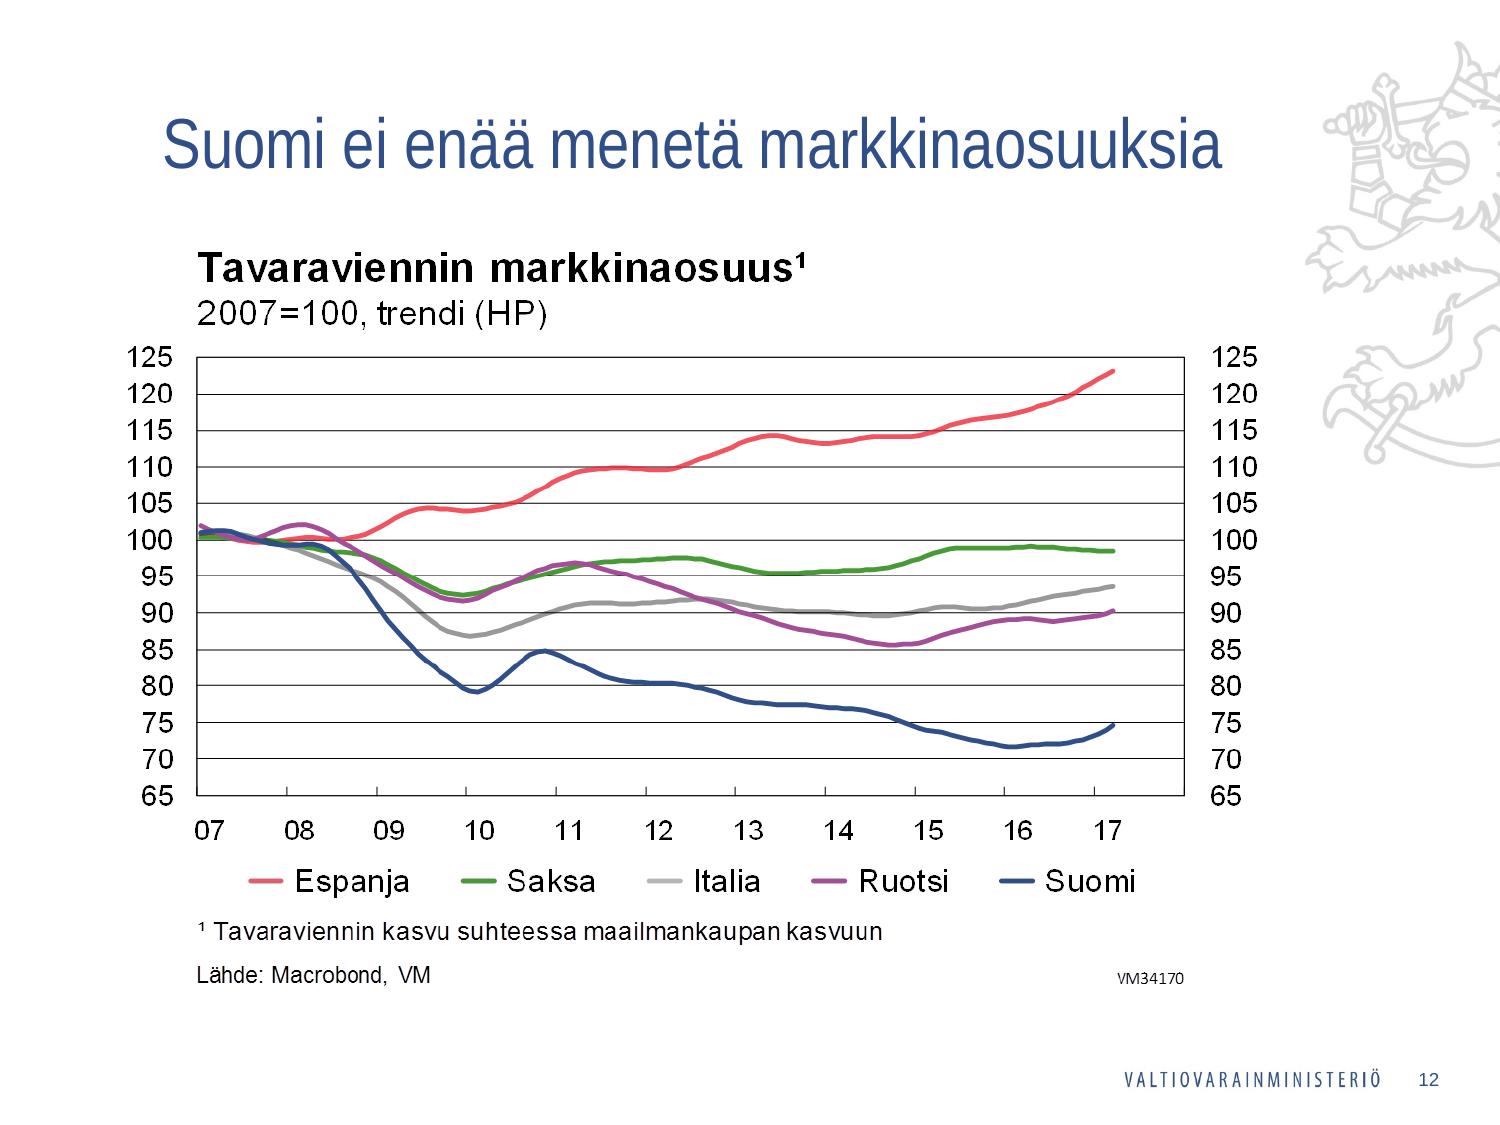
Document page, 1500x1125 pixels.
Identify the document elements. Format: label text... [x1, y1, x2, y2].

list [97, 227, 1291, 1012]
picture [1234, 0, 1500, 512]
slide_number 12 [1376, 1054, 1455, 1103]
picture [1078, 1063, 1376, 1092]
title Suomi ei enää menetä markkinaosuuksia [147, 42, 1347, 238]
